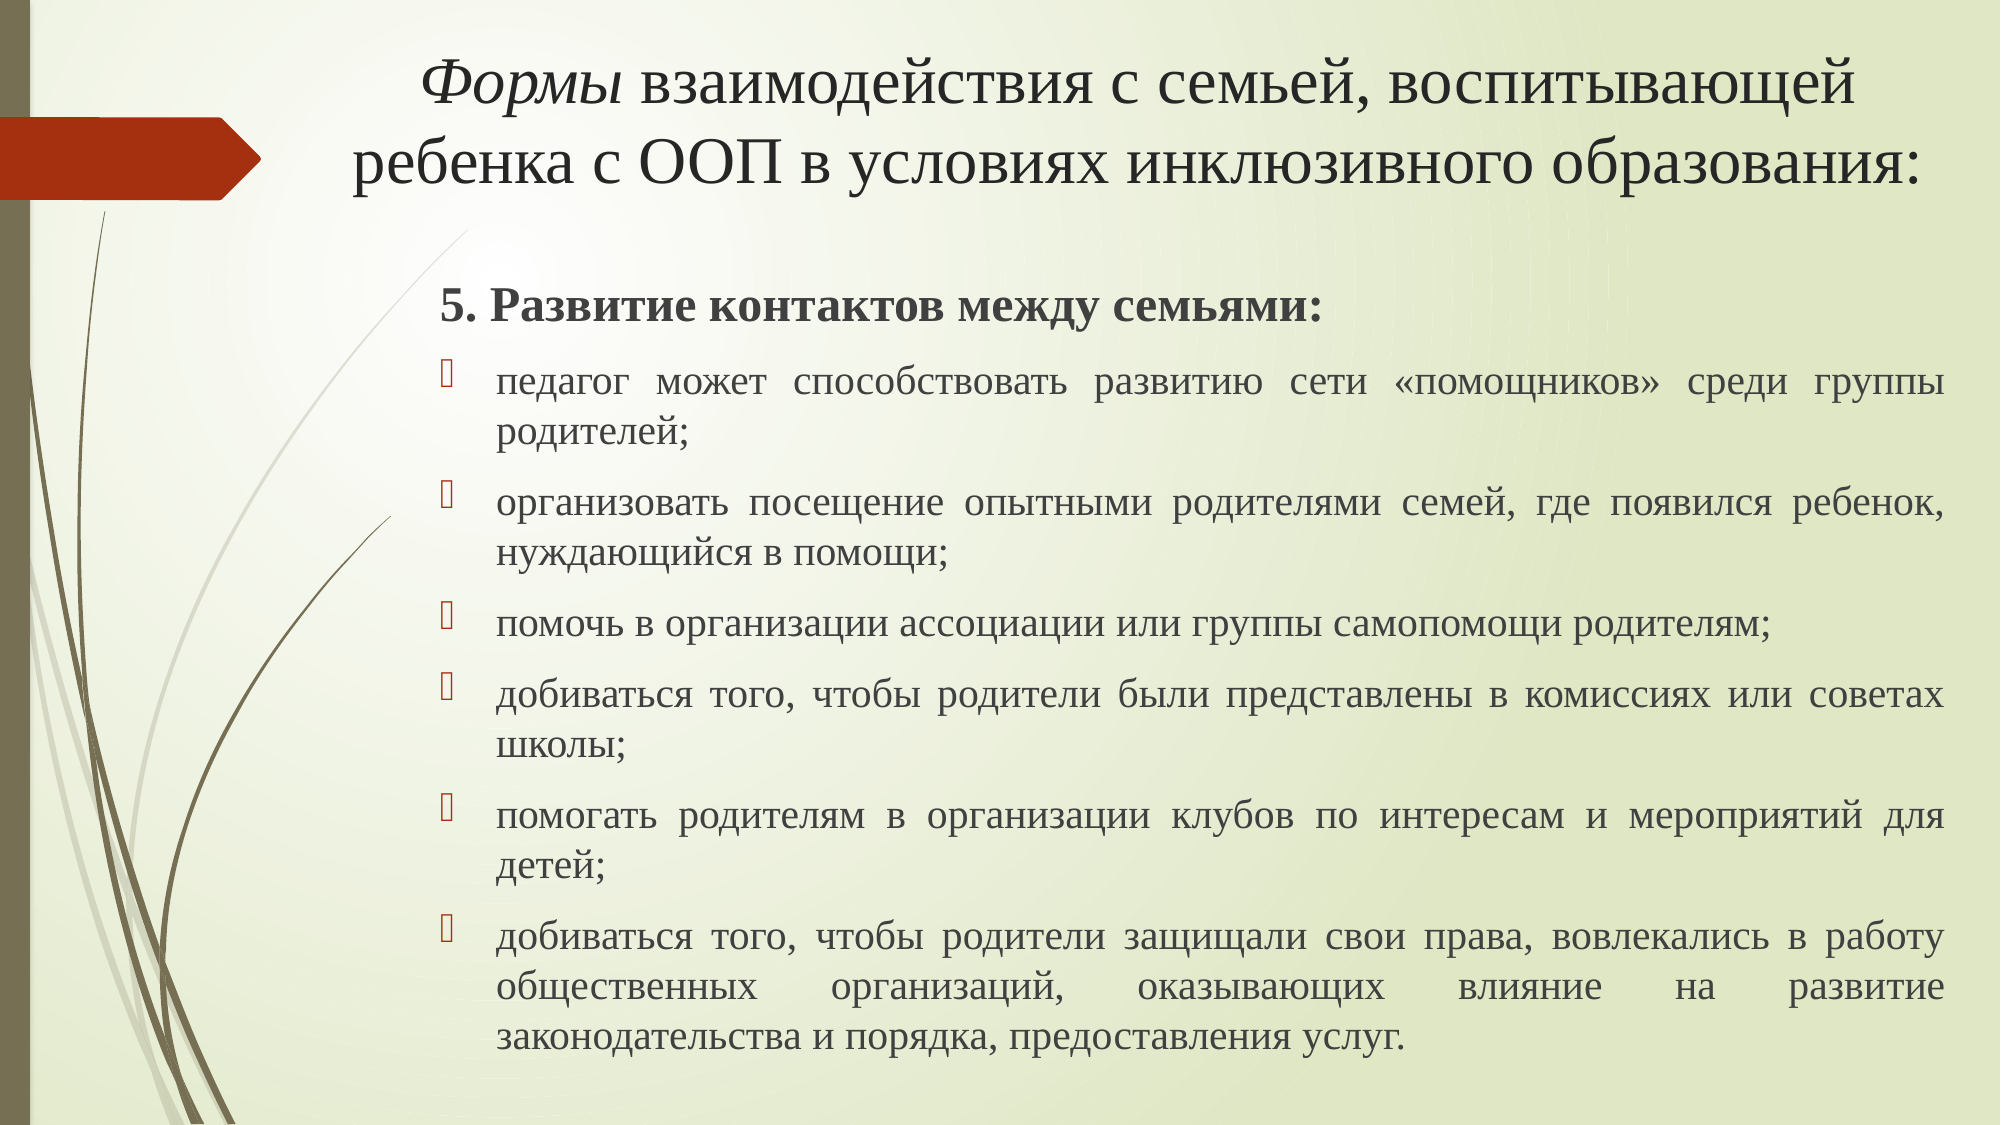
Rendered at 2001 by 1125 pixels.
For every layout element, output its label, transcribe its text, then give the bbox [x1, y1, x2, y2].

title Формы взаимодействия с семьей, воспитывающей ребенка с ООП в условиях инклюзивного образования: [300, 29, 1978, 315]
list 5. Развитие контактов между семьями: педагог может способствовать развитию сети «помощников» среди группы родителей; организовать посещение опытными родителями семей, где появился ребенок, нуждающийся в помощи; помочь в организации ассоциации или группы самопомощи родителям; добиваться того, чтобы родители были представлены в комиссиях или советах школы; помогать родителям в организации клубов по интересам и мероприятий для детей; добиваться того, чтобы родители защищали свои права, вовлекались в работу общественных организаций, оказывающих влияние на развитие законодательства и порядка, предоставления услуг. [424, 264, 1961, 1067]
